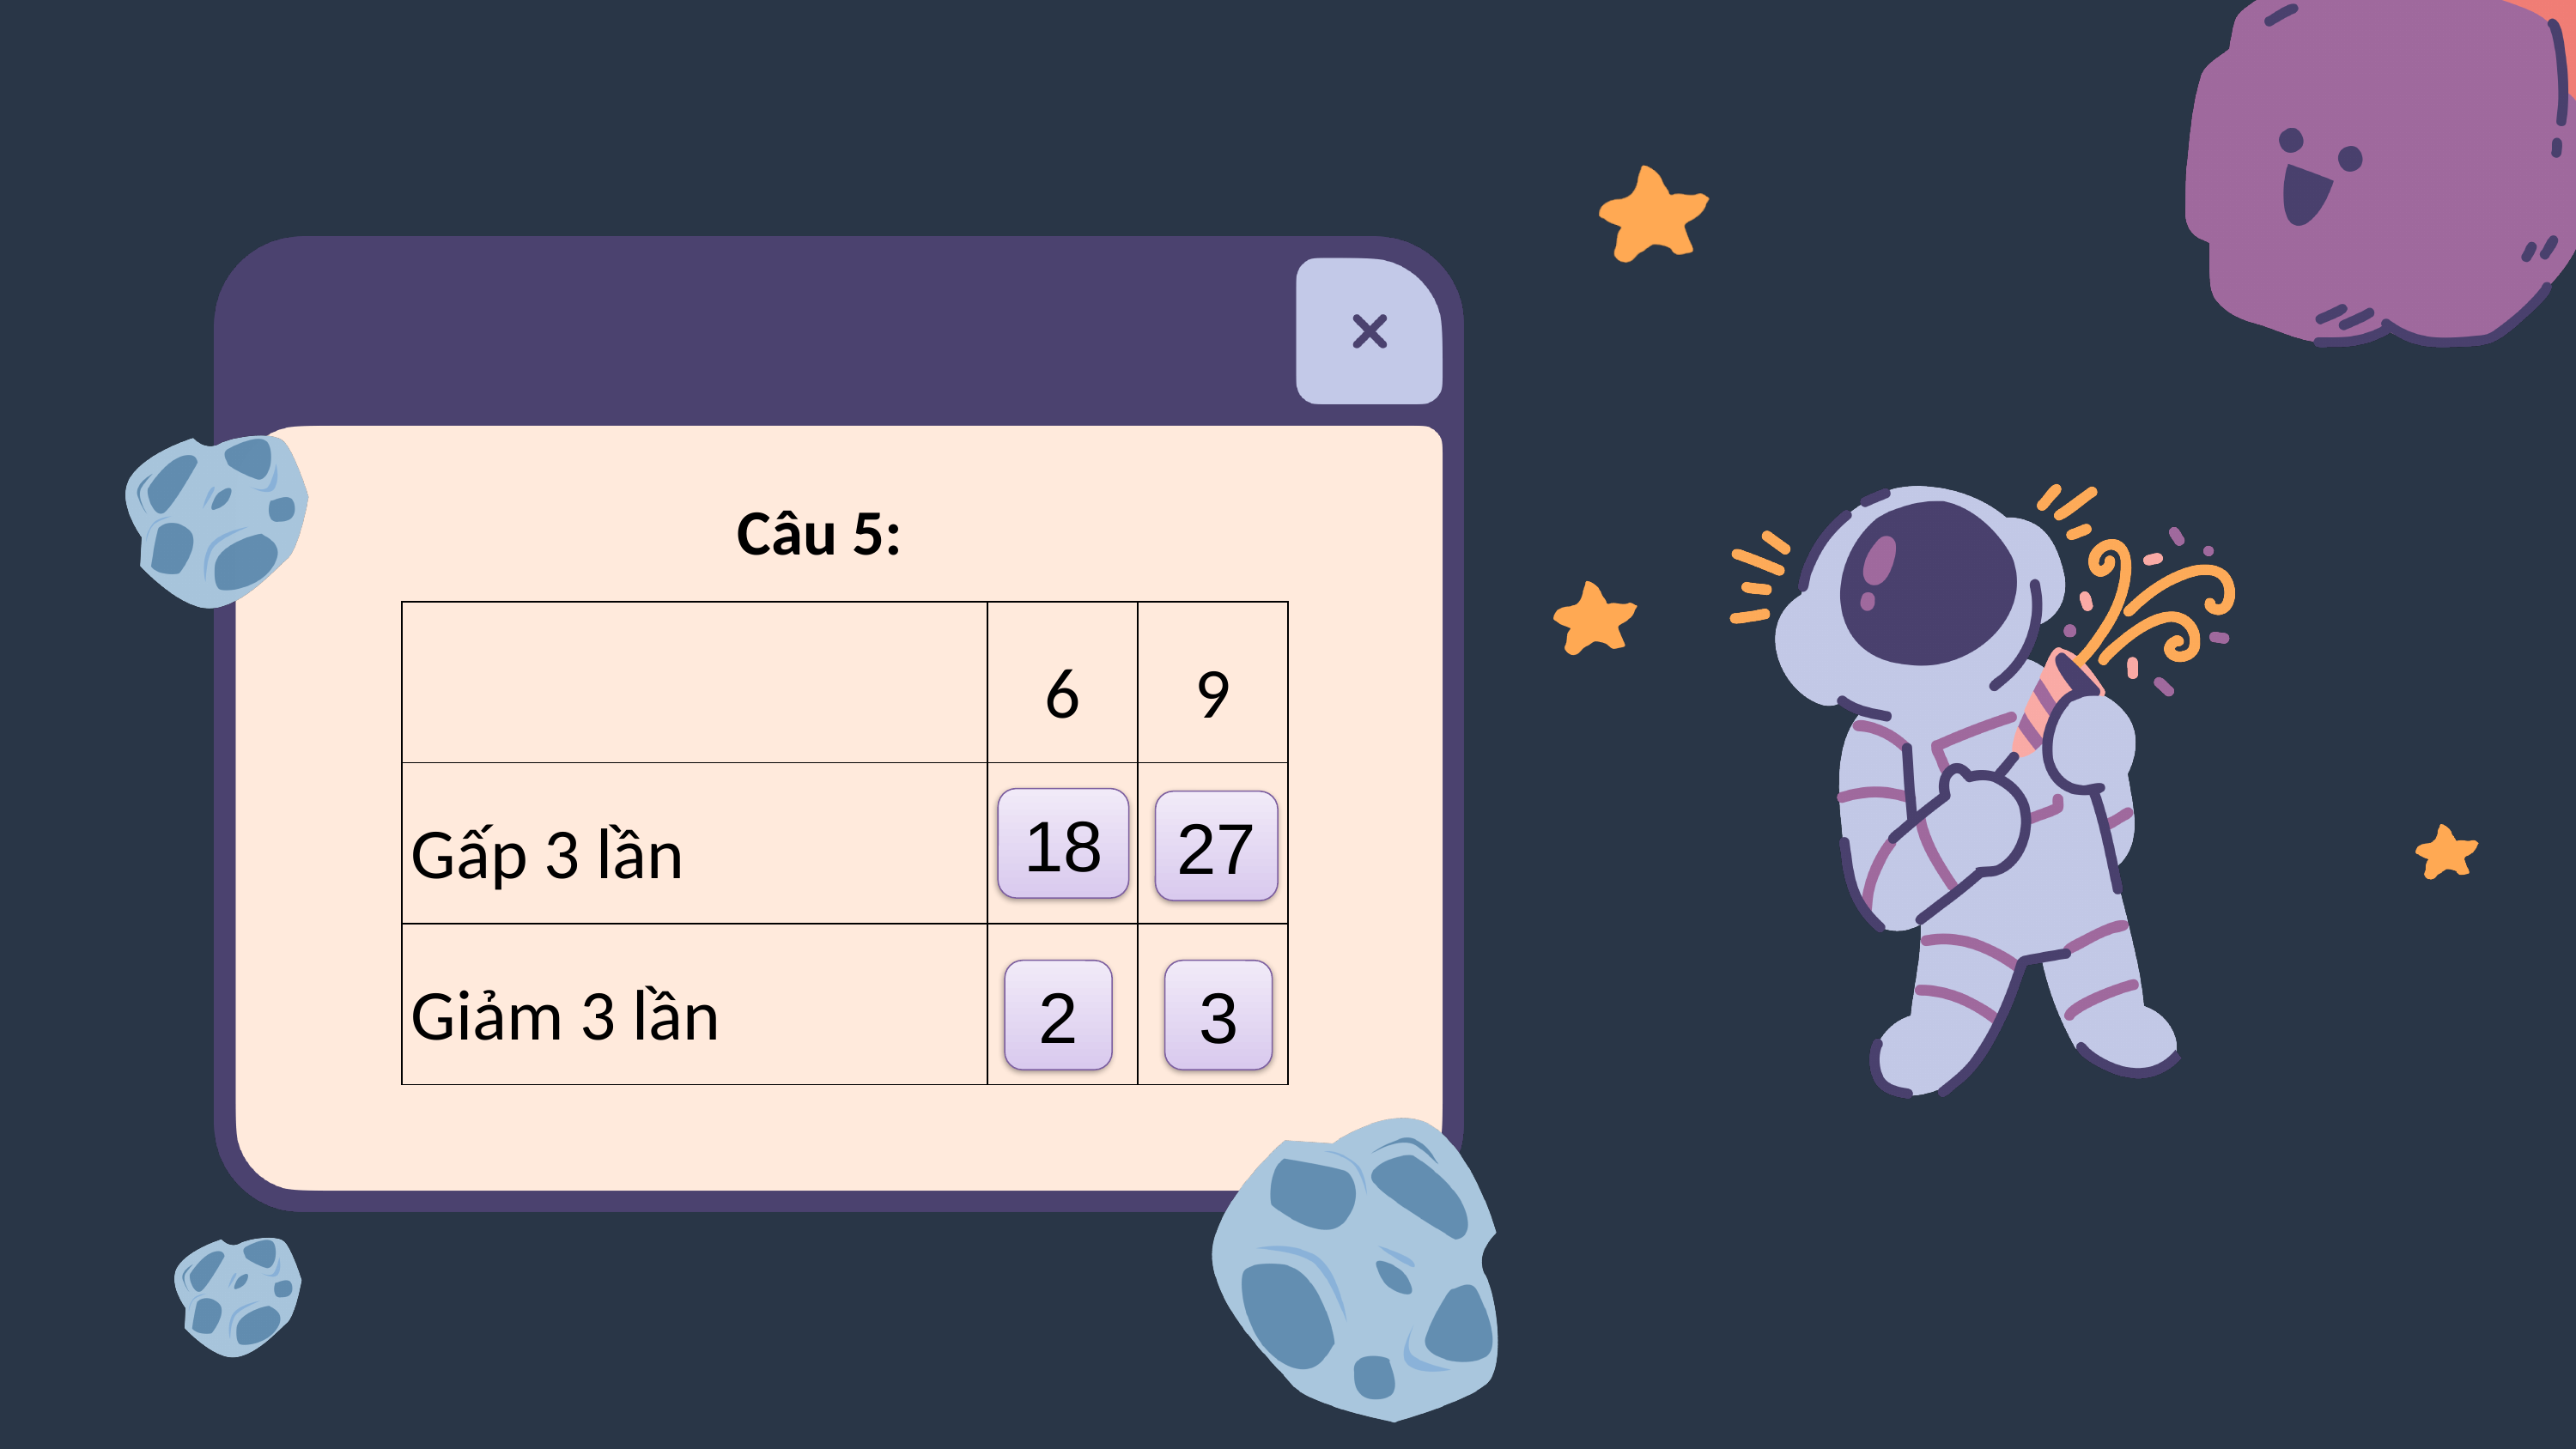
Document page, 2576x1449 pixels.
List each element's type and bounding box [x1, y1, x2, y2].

picture [2184, 0, 2576, 349]
picture [1583, 142, 1726, 301]
picture [2405, 810, 2488, 901]
picture [1540, 562, 1649, 683]
picture [1729, 483, 2238, 1099]
picture [83, 236, 1595, 1449]
